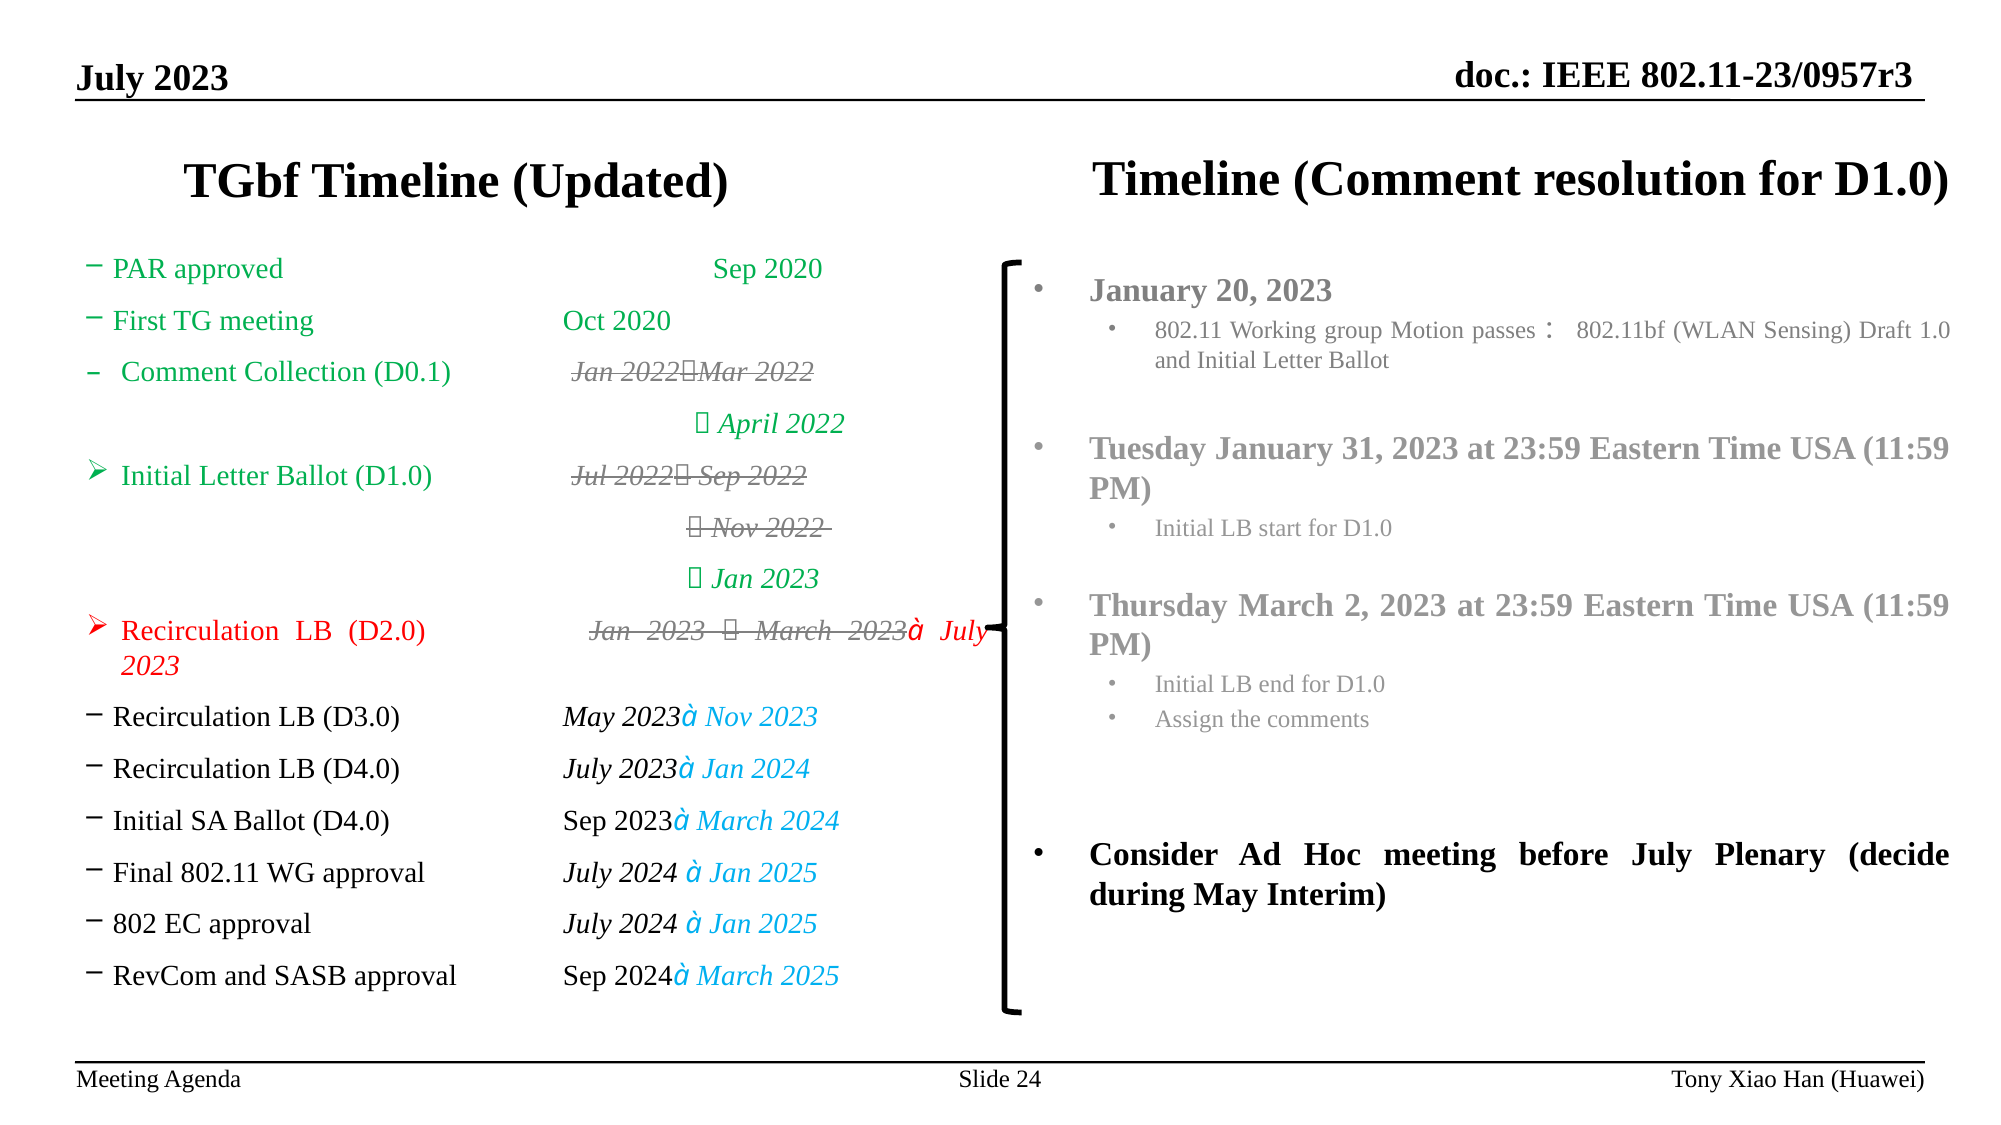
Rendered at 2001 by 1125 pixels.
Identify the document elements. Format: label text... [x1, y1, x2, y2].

text_box Timeline (Comment resolution for D1.0) [1067, 141, 1975, 209]
text_box [987, 262, 1022, 1013]
text_box PAR approved Sep 2020 First TG meeting Oct 2020 Comment Collection (D0.1) Jan 2022Mar 2022  April 2022 Initial Letter Ballot (D1.0) Jul 2022 Sep 2022  Nov 2022  Jan 2023 Recirculation LB (D2.0) Jan 2023  March 2023à July 2023 Recirculation LB (D3.0) May 2023à Nov 2023 Recirculation LB (D4.0) July 2023à Jan 2024 Initial SA Ballot (D4.0) Sep 2023à March 2024 Final 802.11 WG approval July 2024 à Jan 2025 802 EC approval July 2024 à Jan 2025 RevCom and SASB approval Sep 2024à March 2025 [75, 243, 1000, 1051]
text_box January 20, 2023 802.11 Working group Motion passes：802.11bf (WLAN Sensing) Draft 1.0 and Initial Letter Ballot Tuesday January 31, 2023 at 23:59 Eastern Time USA (11:59 PM) Initial LB start for D1.0 Thursday March 2, 2023 at 23:59 Eastern Time USA (11:59 PM) Initial LB end for D1.0 Assign the comments Consider Ad Hoc meeting before July Plenary (decide during May Interim) [1021, 262, 1963, 1063]
title TGbf Timeline (Updated) [75, 139, 838, 215]
